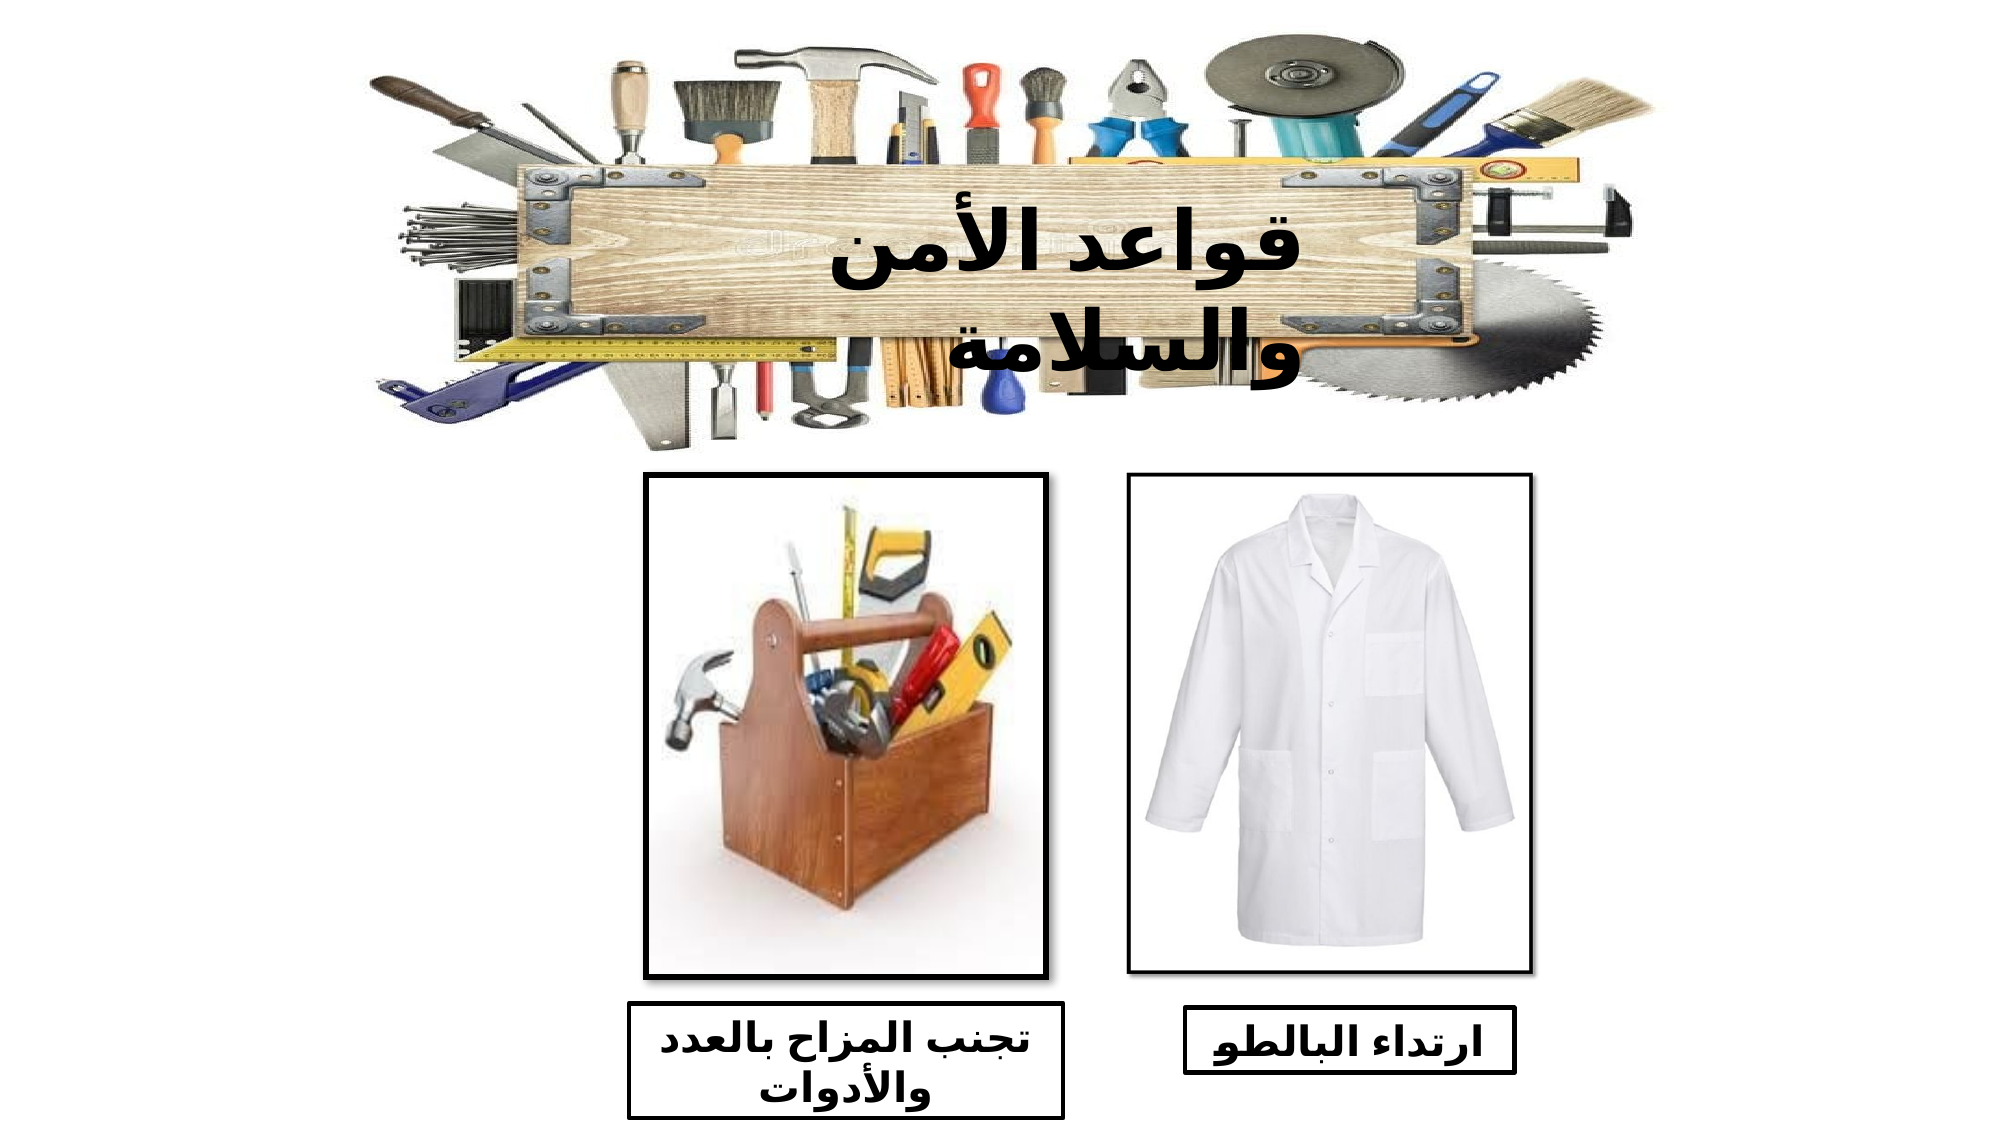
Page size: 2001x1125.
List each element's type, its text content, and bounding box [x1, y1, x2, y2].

picture [1124, 470, 1541, 982]
text_box ارتداء البالطو [1185, 1007, 1515, 1073]
picture [648, 478, 1044, 975]
text_box تجنب المزاح بالعدد والأدوات [629, 1003, 1064, 1119]
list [319, 12, 1681, 465]
